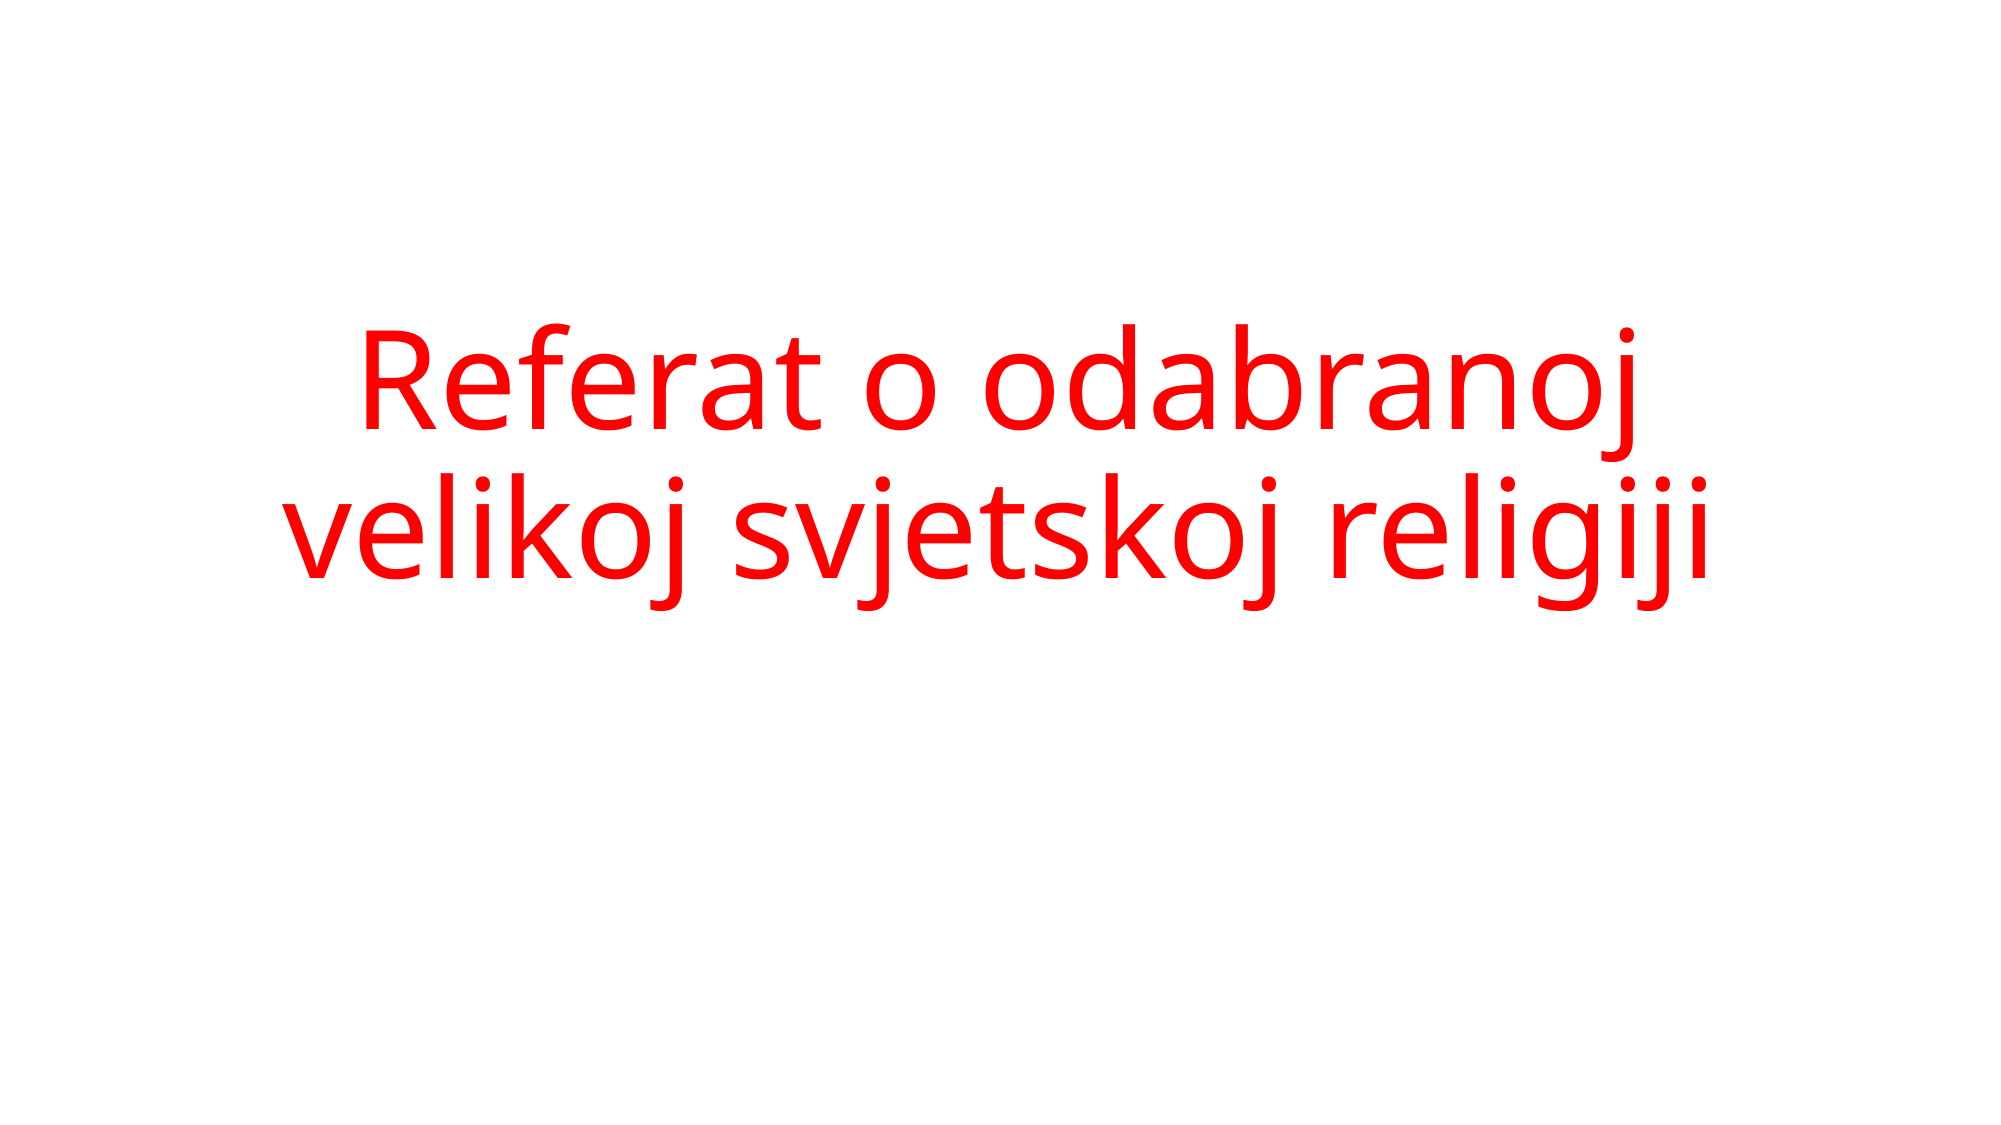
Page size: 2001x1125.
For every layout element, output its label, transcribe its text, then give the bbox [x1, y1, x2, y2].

title Referat o odabranoj velikoj svjetskoj religiji [249, 184, 1750, 616]
